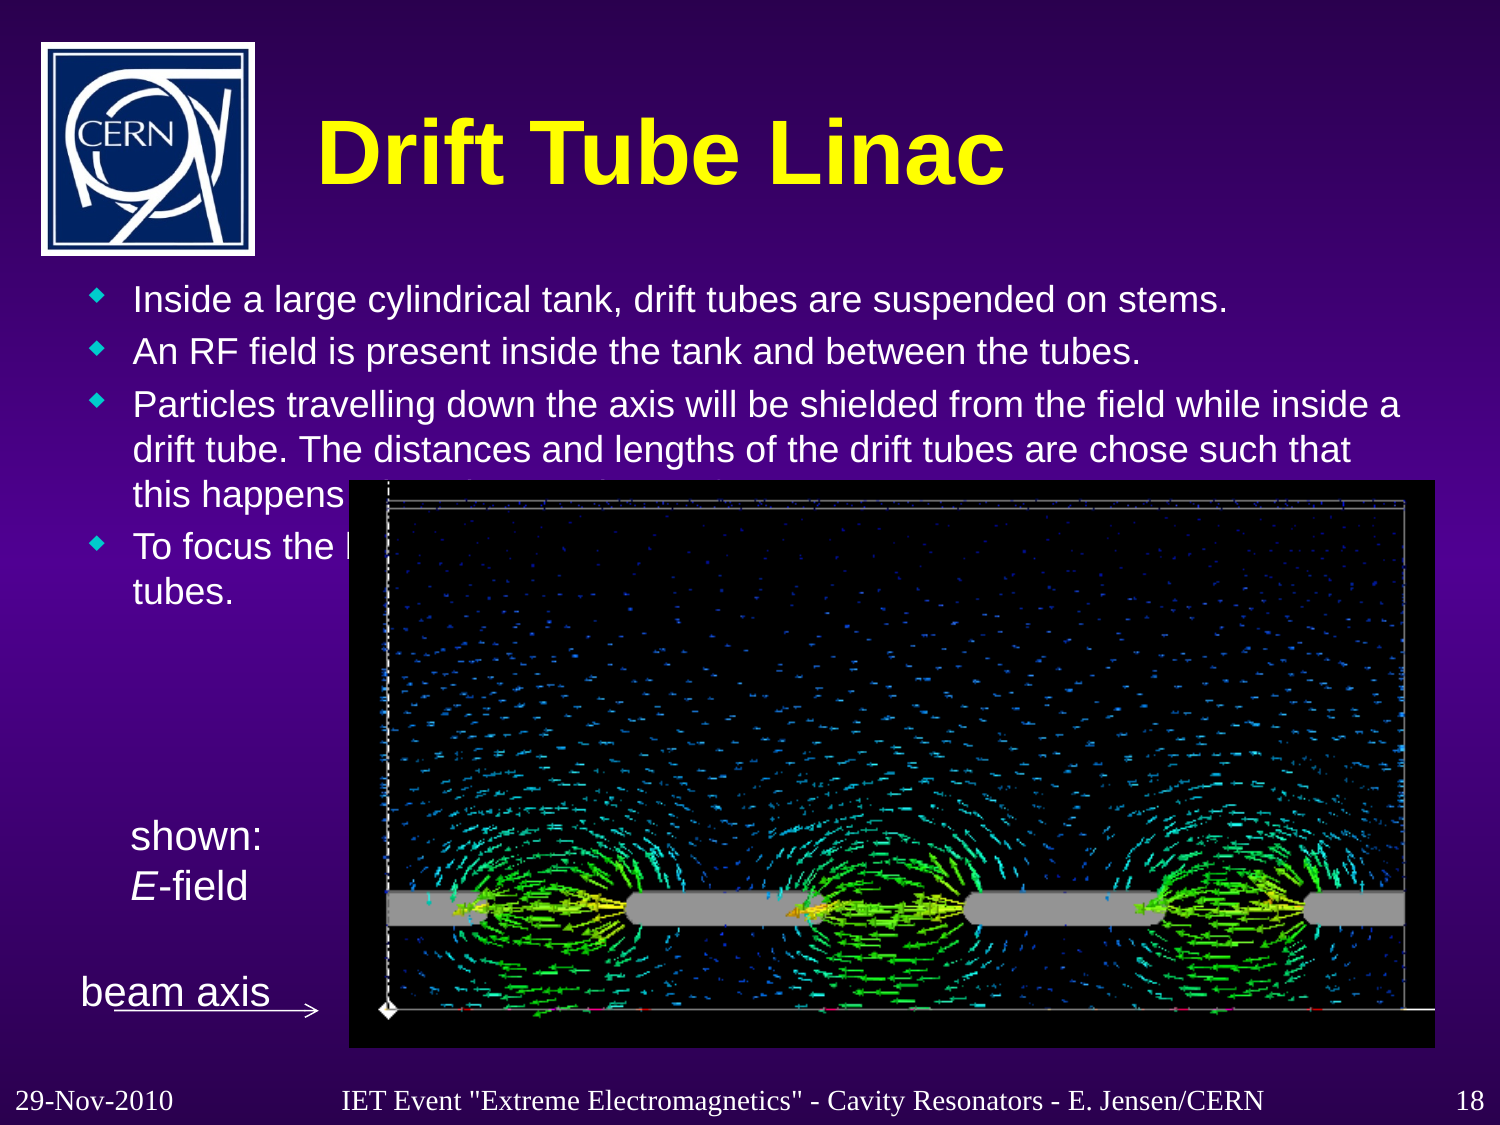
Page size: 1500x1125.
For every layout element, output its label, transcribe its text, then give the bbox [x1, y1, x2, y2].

text_box beam axis [65, 957, 286, 1023]
slide_number 29-Nov-2010 [0, 1071, 225, 1125]
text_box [348, 479, 1437, 1049]
picture [41, 42, 255, 256]
title Drift Tube Linac [300, 42, 1389, 253]
text_box shown: E-field [115, 801, 278, 916]
slide_number 18 [1370, 1071, 1500, 1125]
text_box Inside a large cylindrical tank, drift tubes are suspended on stems. An RF field is present inside the tank and between the tubes. Particles travelling down the axis will be shielded from the field while inside a drift tube. The distances and lengths of the drift tubes are chose such that this happens when the RF phase of wrong. To focus the beam, magnetic quadrupoles can be integrated with the drift tubes. [74, 267, 1426, 847]
footer IET Event "Extreme Electromagnetics" - Cavity Resonators - E. Jensen/CERN [241, 1071, 1365, 1125]
